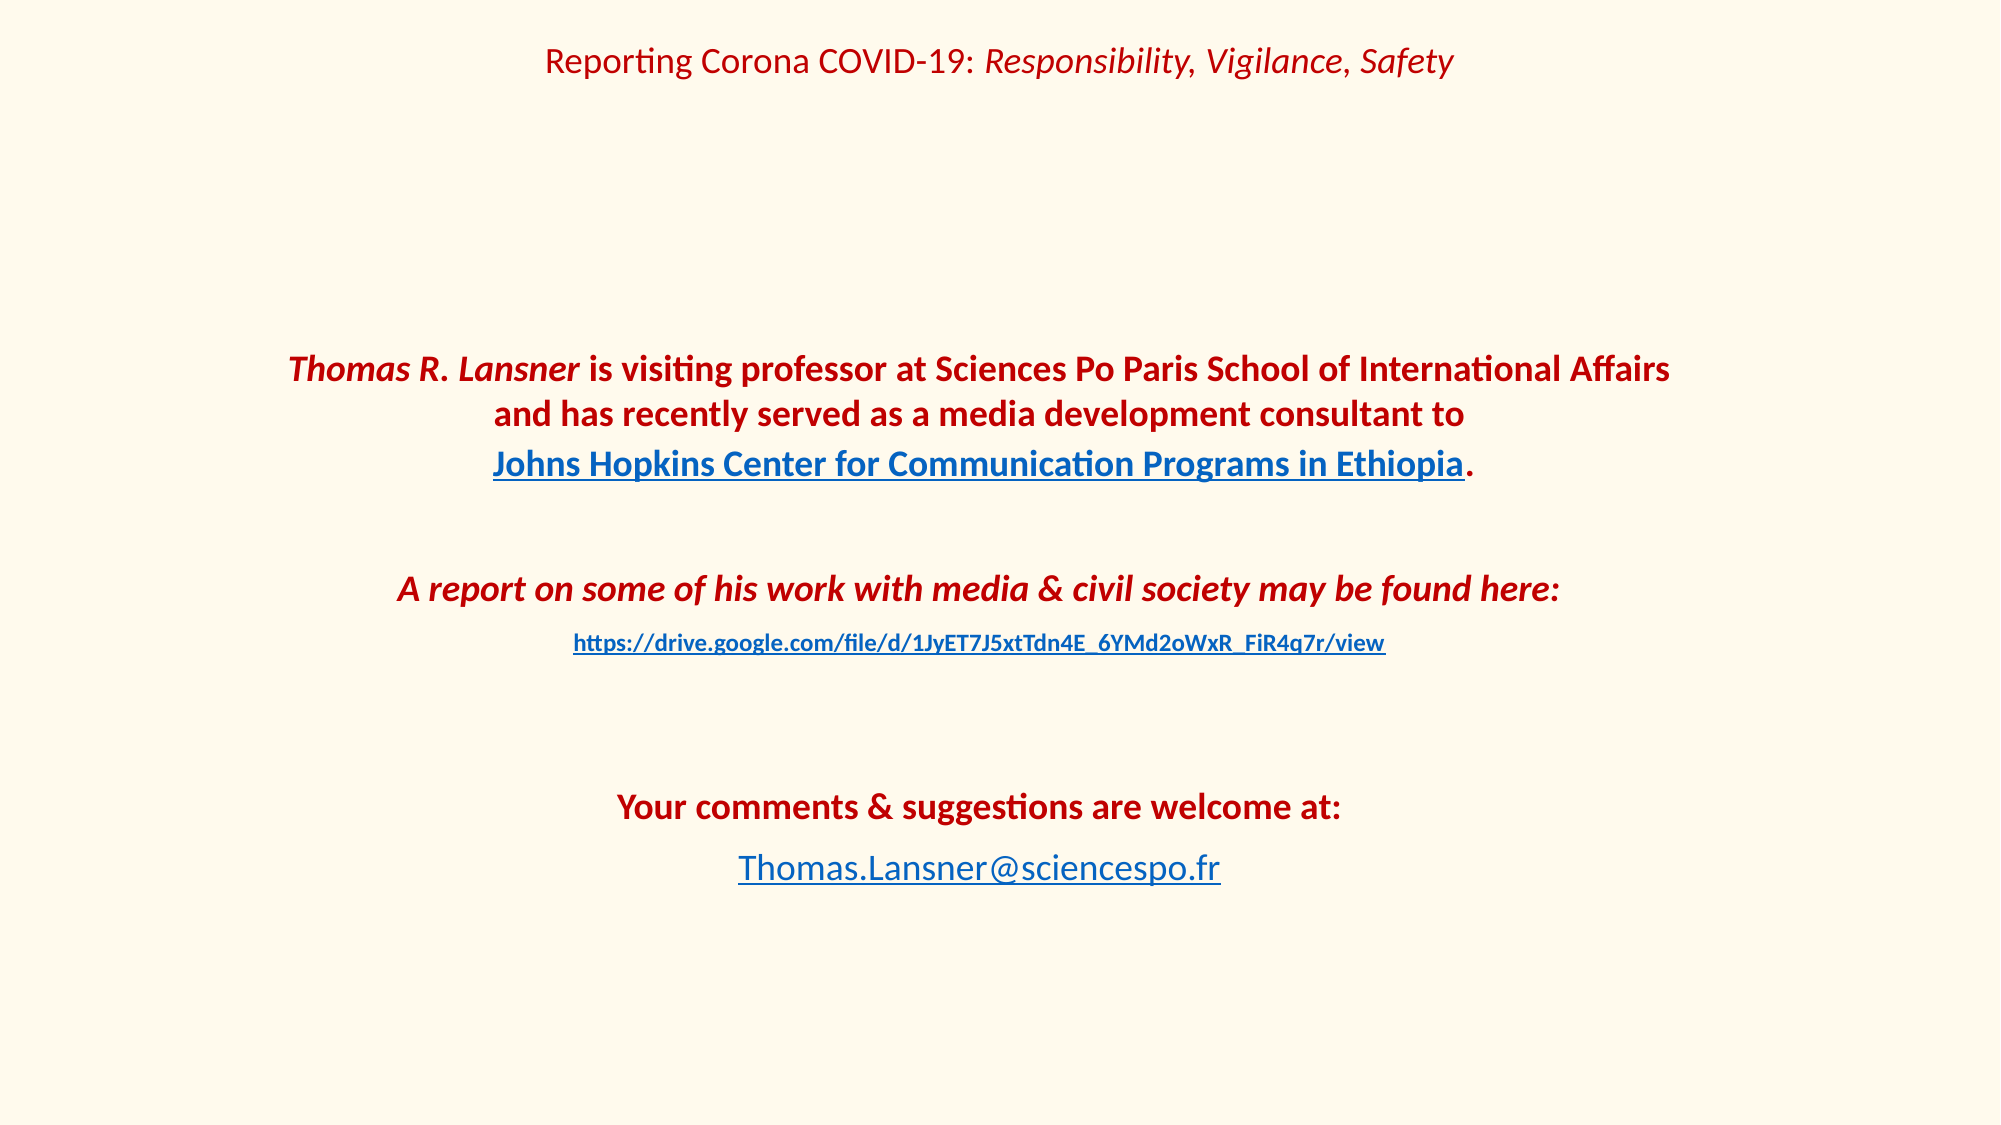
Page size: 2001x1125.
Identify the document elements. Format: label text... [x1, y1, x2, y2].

subtitle Thomas R. Lansner is visiting professor at Sciences Po Paris School of International Affairs and has recently served as a media development consultant to Johns Hopkins Center for Communication Programs in Ethiopia. A report on some of his work with media & civil society may be found here: https://drive.google.com/file/d/1JyET7J5xtTdn4E_6YMd2oWxR_FiR4q7r/view Your comments & suggestions are welcome at: Thomas.Lansner@sciencespo.fr [249, 336, 1710, 904]
title Reporting Corona COVID-19: Responsibility, Vigilance, Safety [249, 33, 1750, 130]
